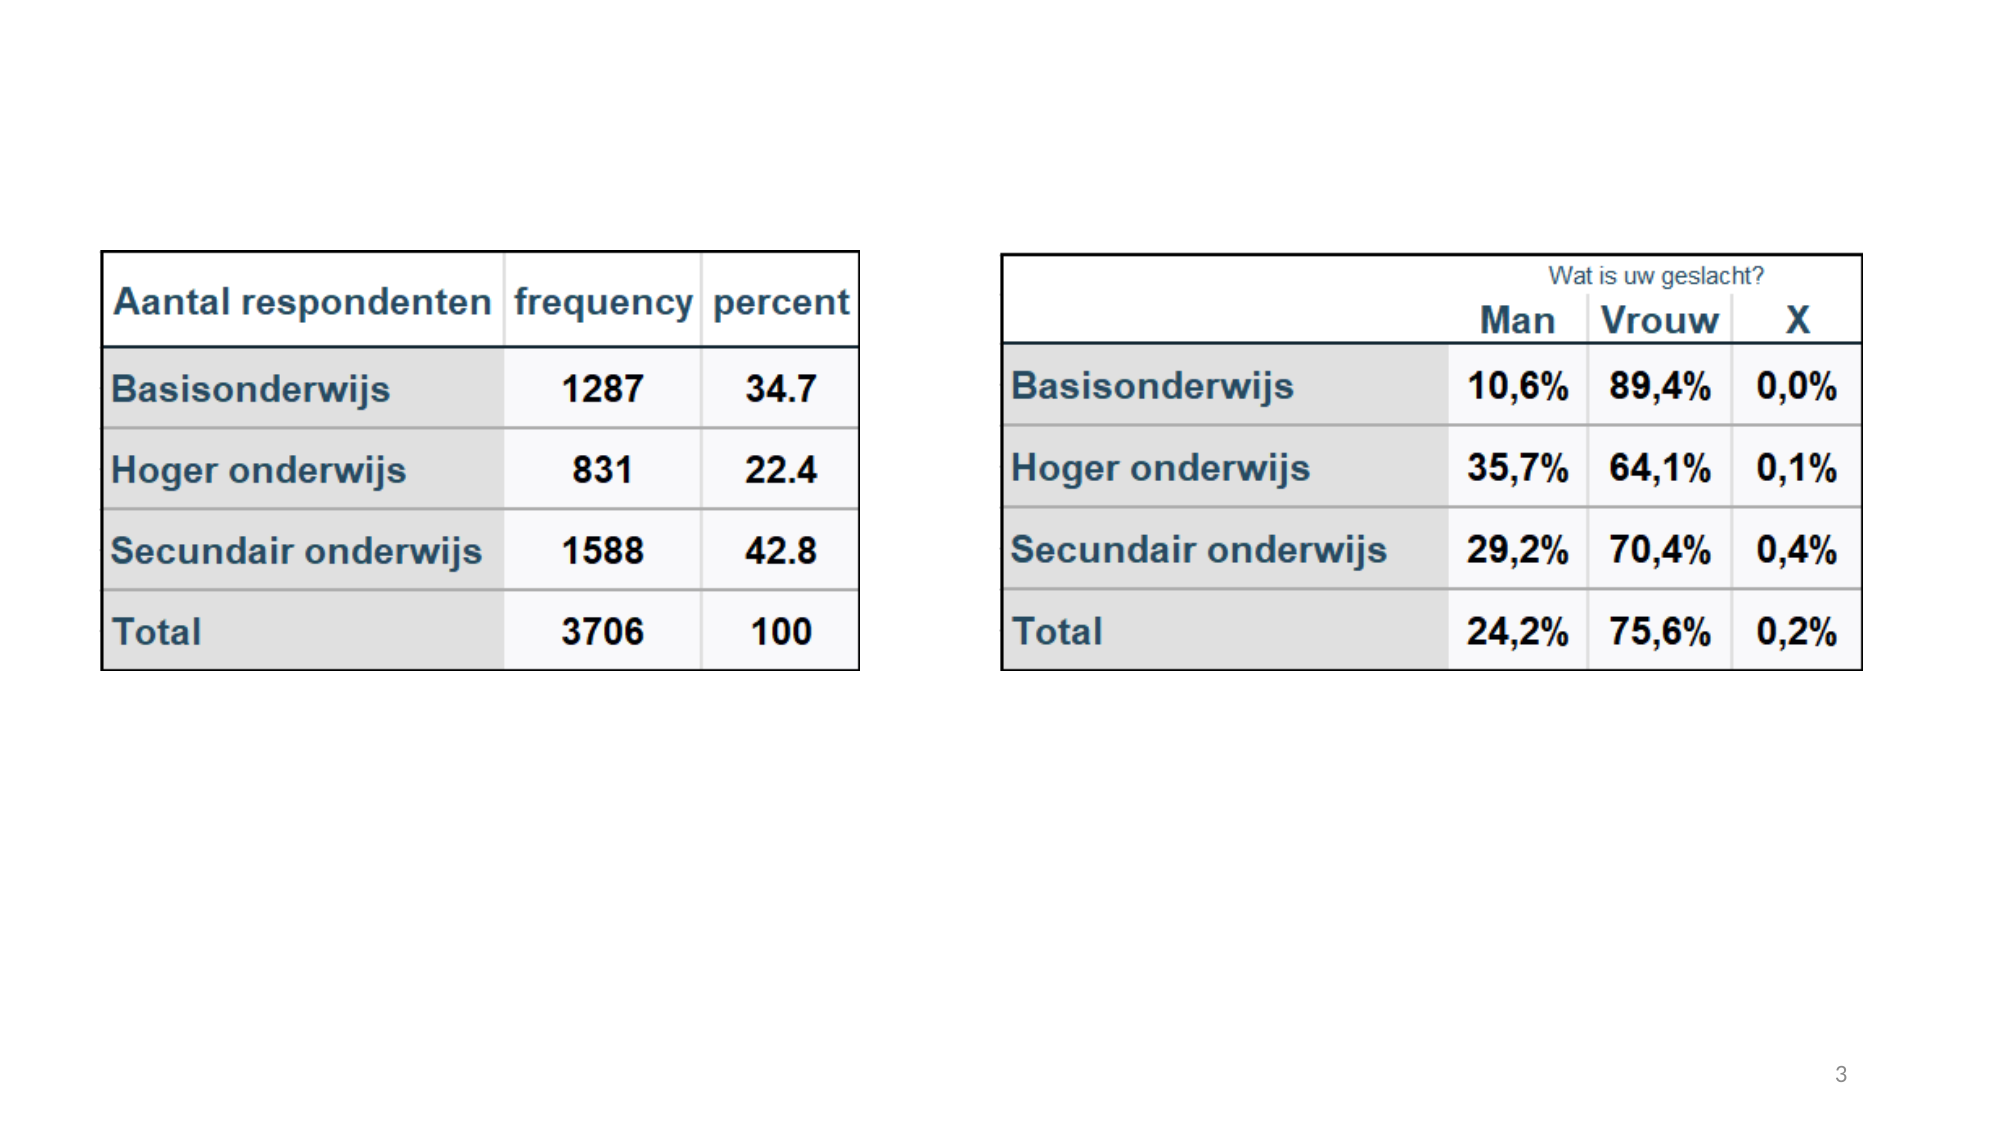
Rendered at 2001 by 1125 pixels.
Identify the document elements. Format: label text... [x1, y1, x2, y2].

slide_number 3 [1412, 1042, 1863, 1103]
picture [99, 250, 860, 671]
picture [999, 250, 1863, 671]
